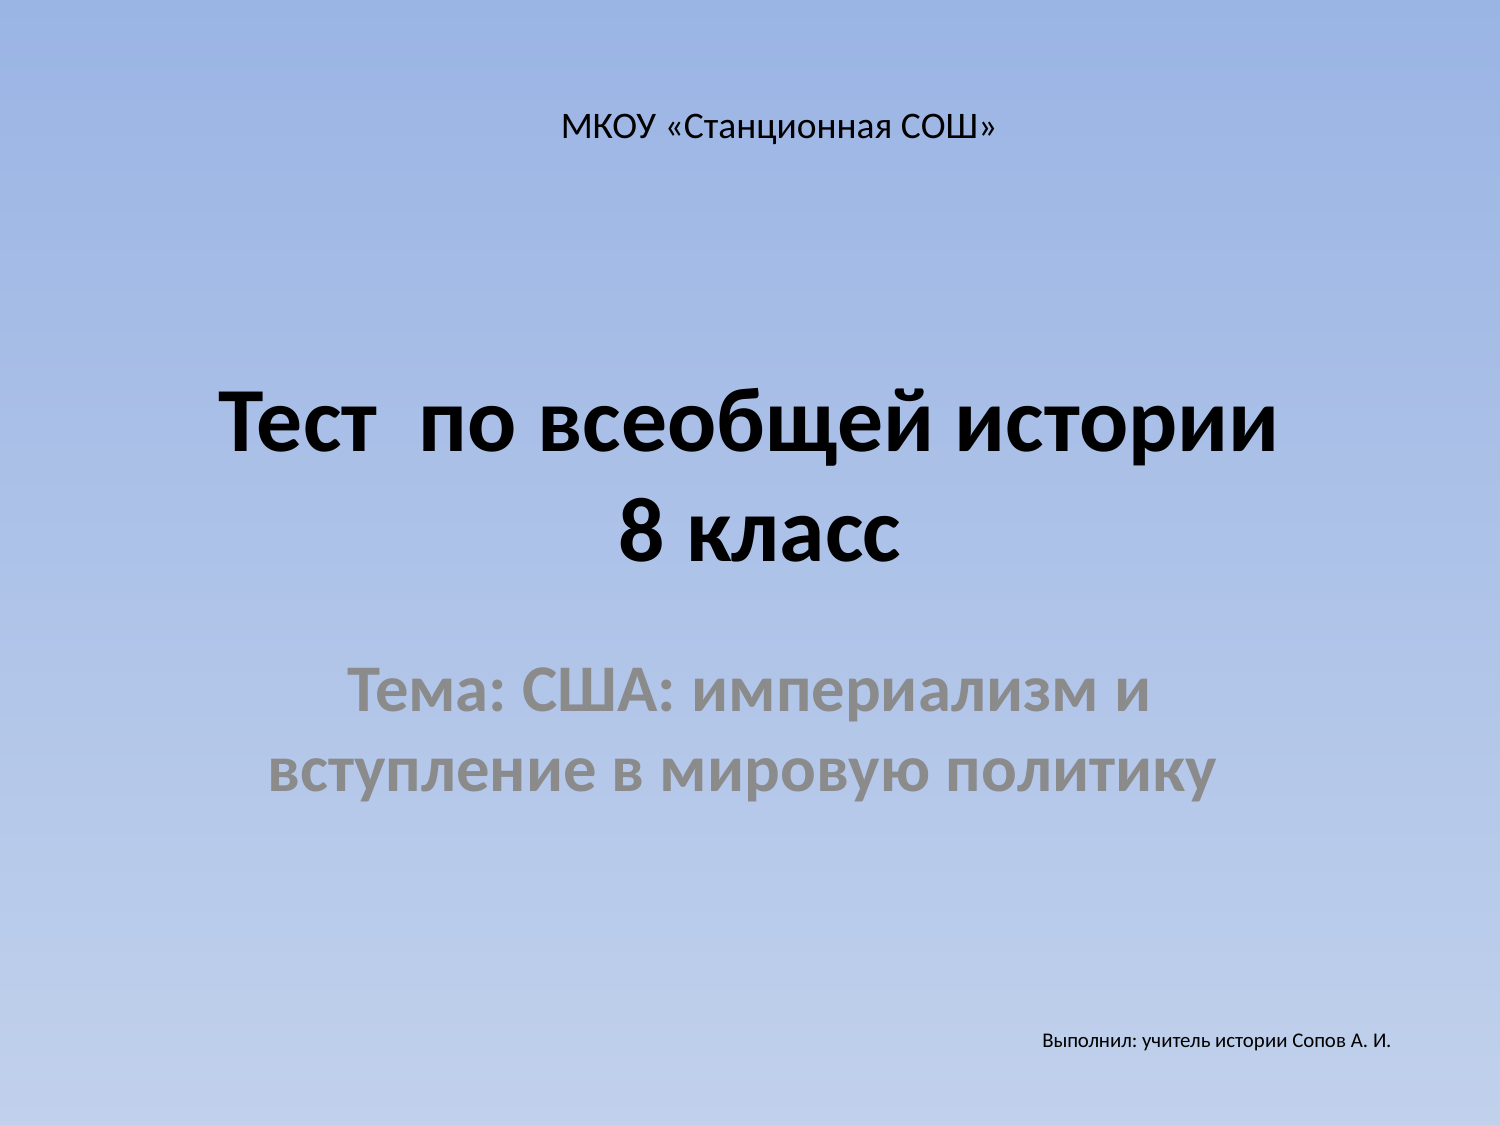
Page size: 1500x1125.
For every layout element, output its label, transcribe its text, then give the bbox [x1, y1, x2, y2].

title Тест по всеобщей истории 8 класс [112, 349, 1388, 591]
subtitle Тема: США: империализм и вступление в мировую политику [225, 637, 1275, 856]
text_box МКОУ «Станционная СОШ» [492, 93, 1067, 154]
text_box Выполнил: учитель истории Сопов А. И. [691, 1019, 1407, 1060]
